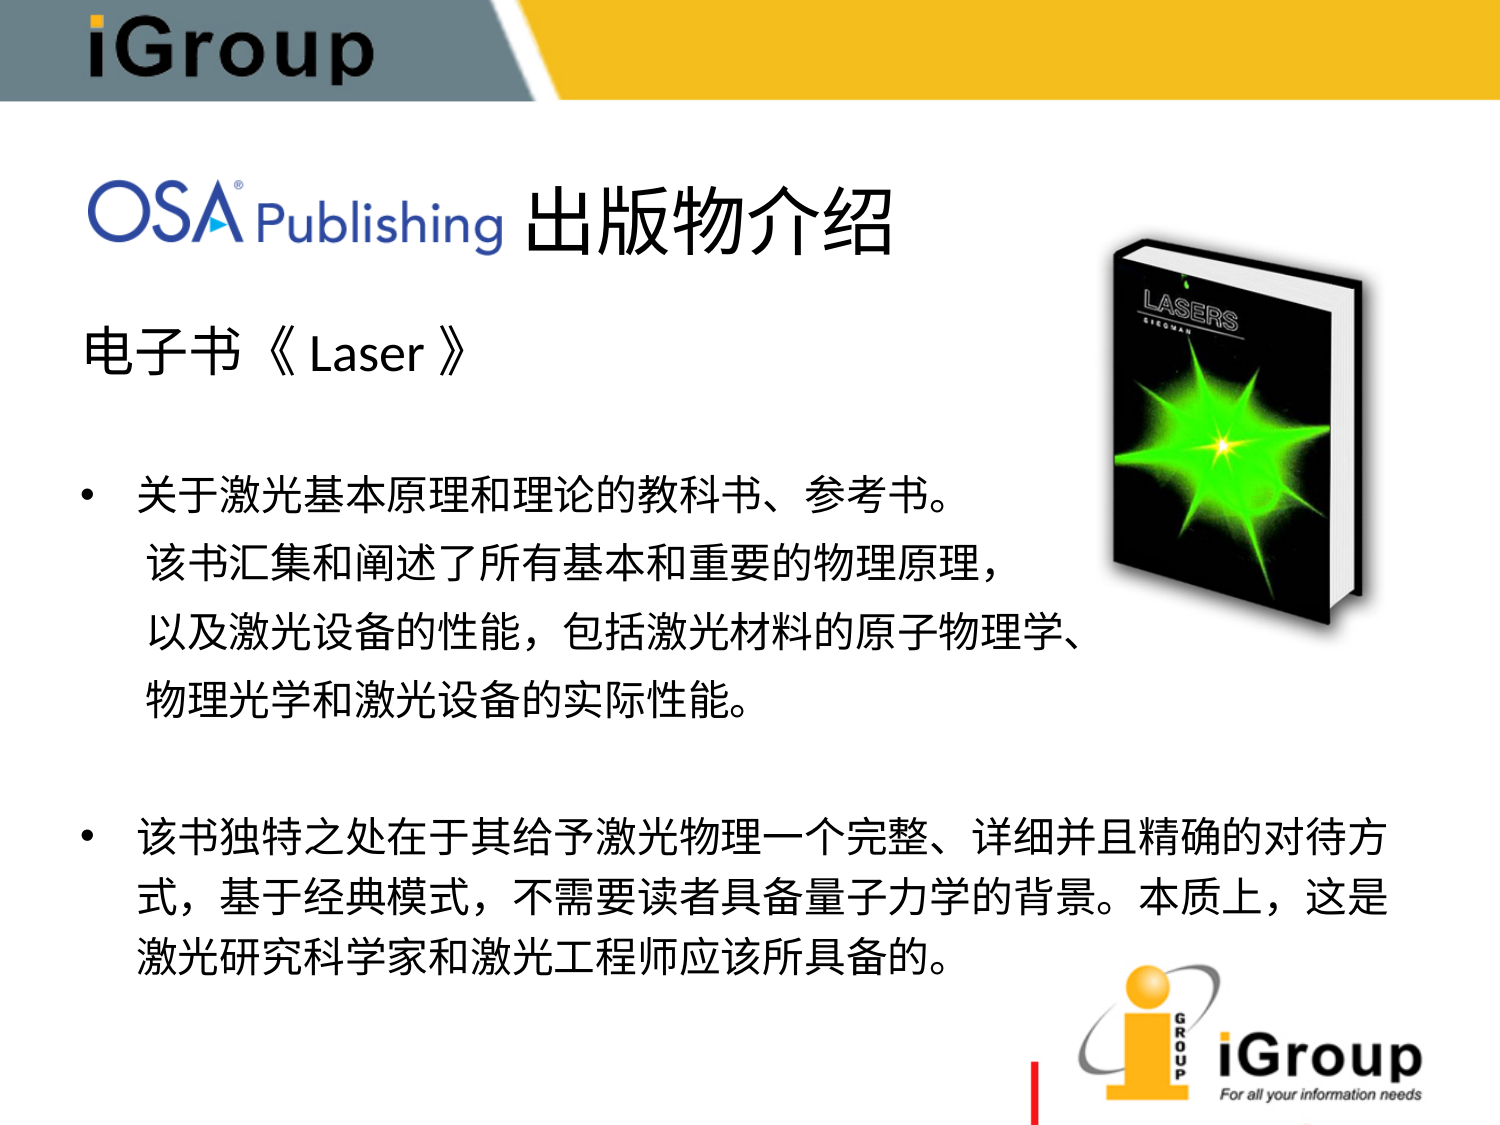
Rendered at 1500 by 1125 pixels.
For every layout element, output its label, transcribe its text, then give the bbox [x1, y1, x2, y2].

title 出版物介绍 [419, 137, 998, 296]
picture [0, 0, 1500, 1125]
text_box 电子书《Laser》 关于激光基本原理和理论的教科书、参考书。 该书汇集和阐述了所有基本和重要的物理原理， 以及激光设备的性能，包括激光材料的原子物理学、 物理光学和激光设备的实际性能。 该书独特之处在于其给予激光物理一个完整、详细并且精确的对待方式，基于经典模式，不需要读者具备量子力学的背景。本质上，这是激光研究科学家和激光工程师应该所具备的。 [64, 296, 1436, 1000]
